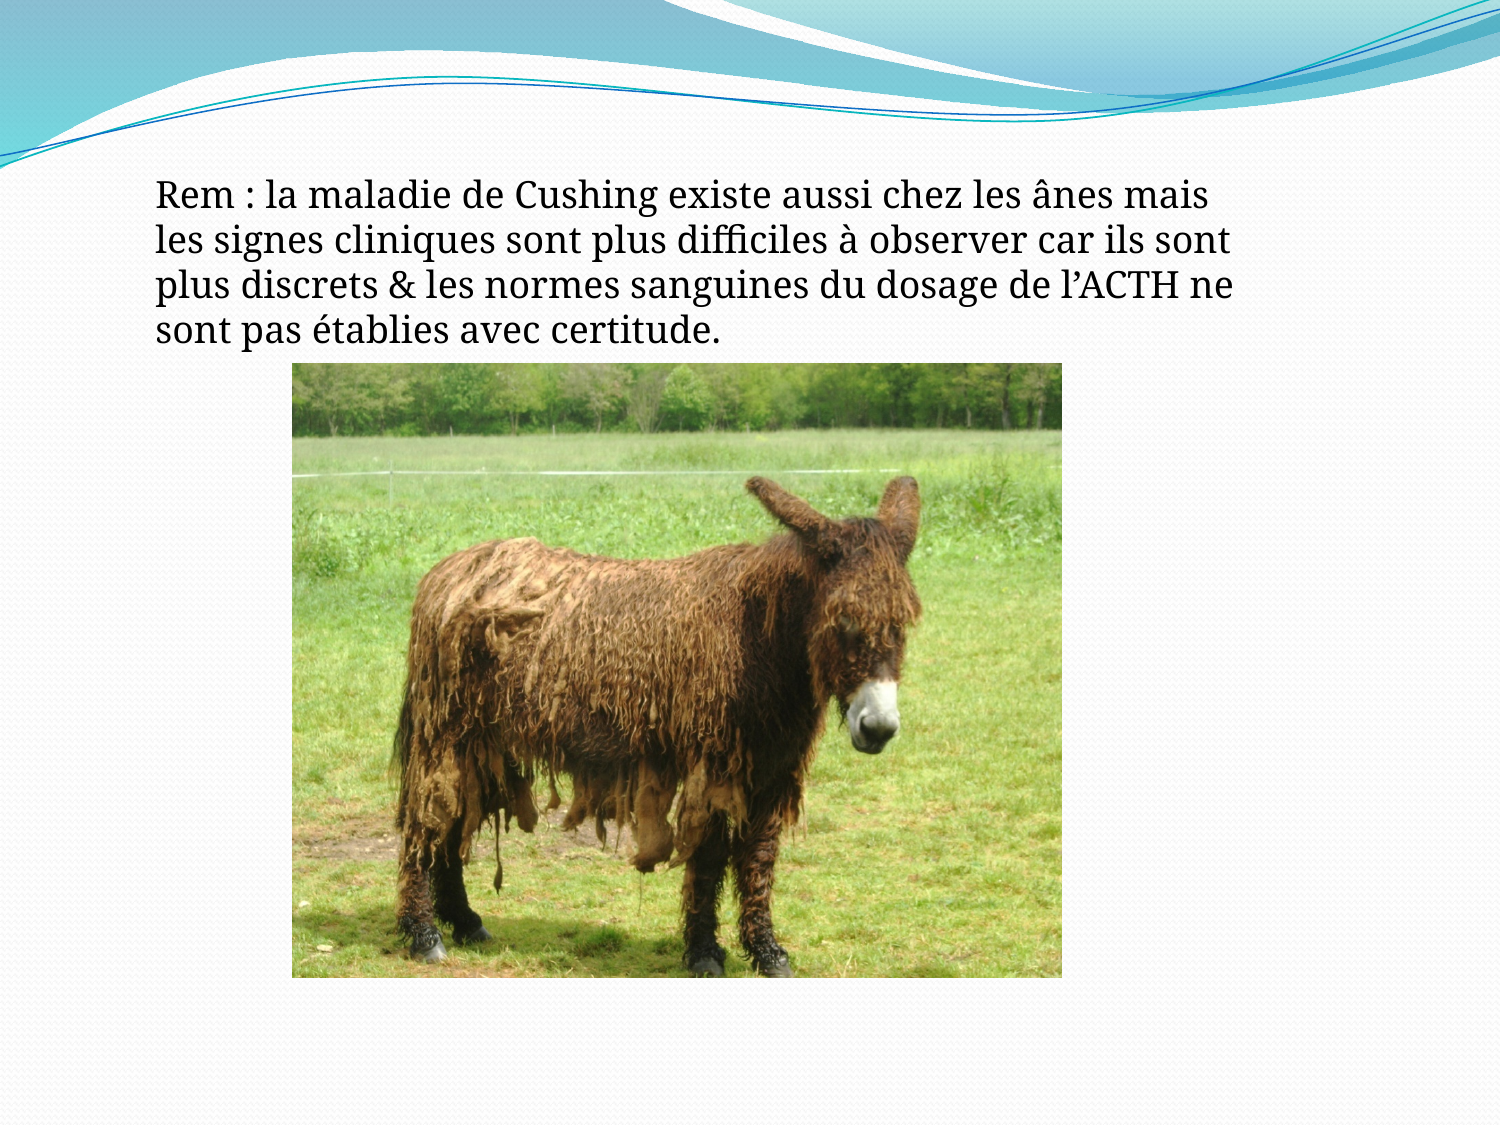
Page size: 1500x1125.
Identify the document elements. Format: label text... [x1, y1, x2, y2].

text_box [25, 0, 795, 321]
text_box Rem : la maladie de Cushing existe aussi chez les ânes mais les signes cliniques sont plus difficiles à observer car ils sont plus discrets & les normes sanguines du dosage de l’ACTH ne sont pas établies avec certitude. [140, 163, 1278, 359]
picture [292, 362, 1062, 978]
